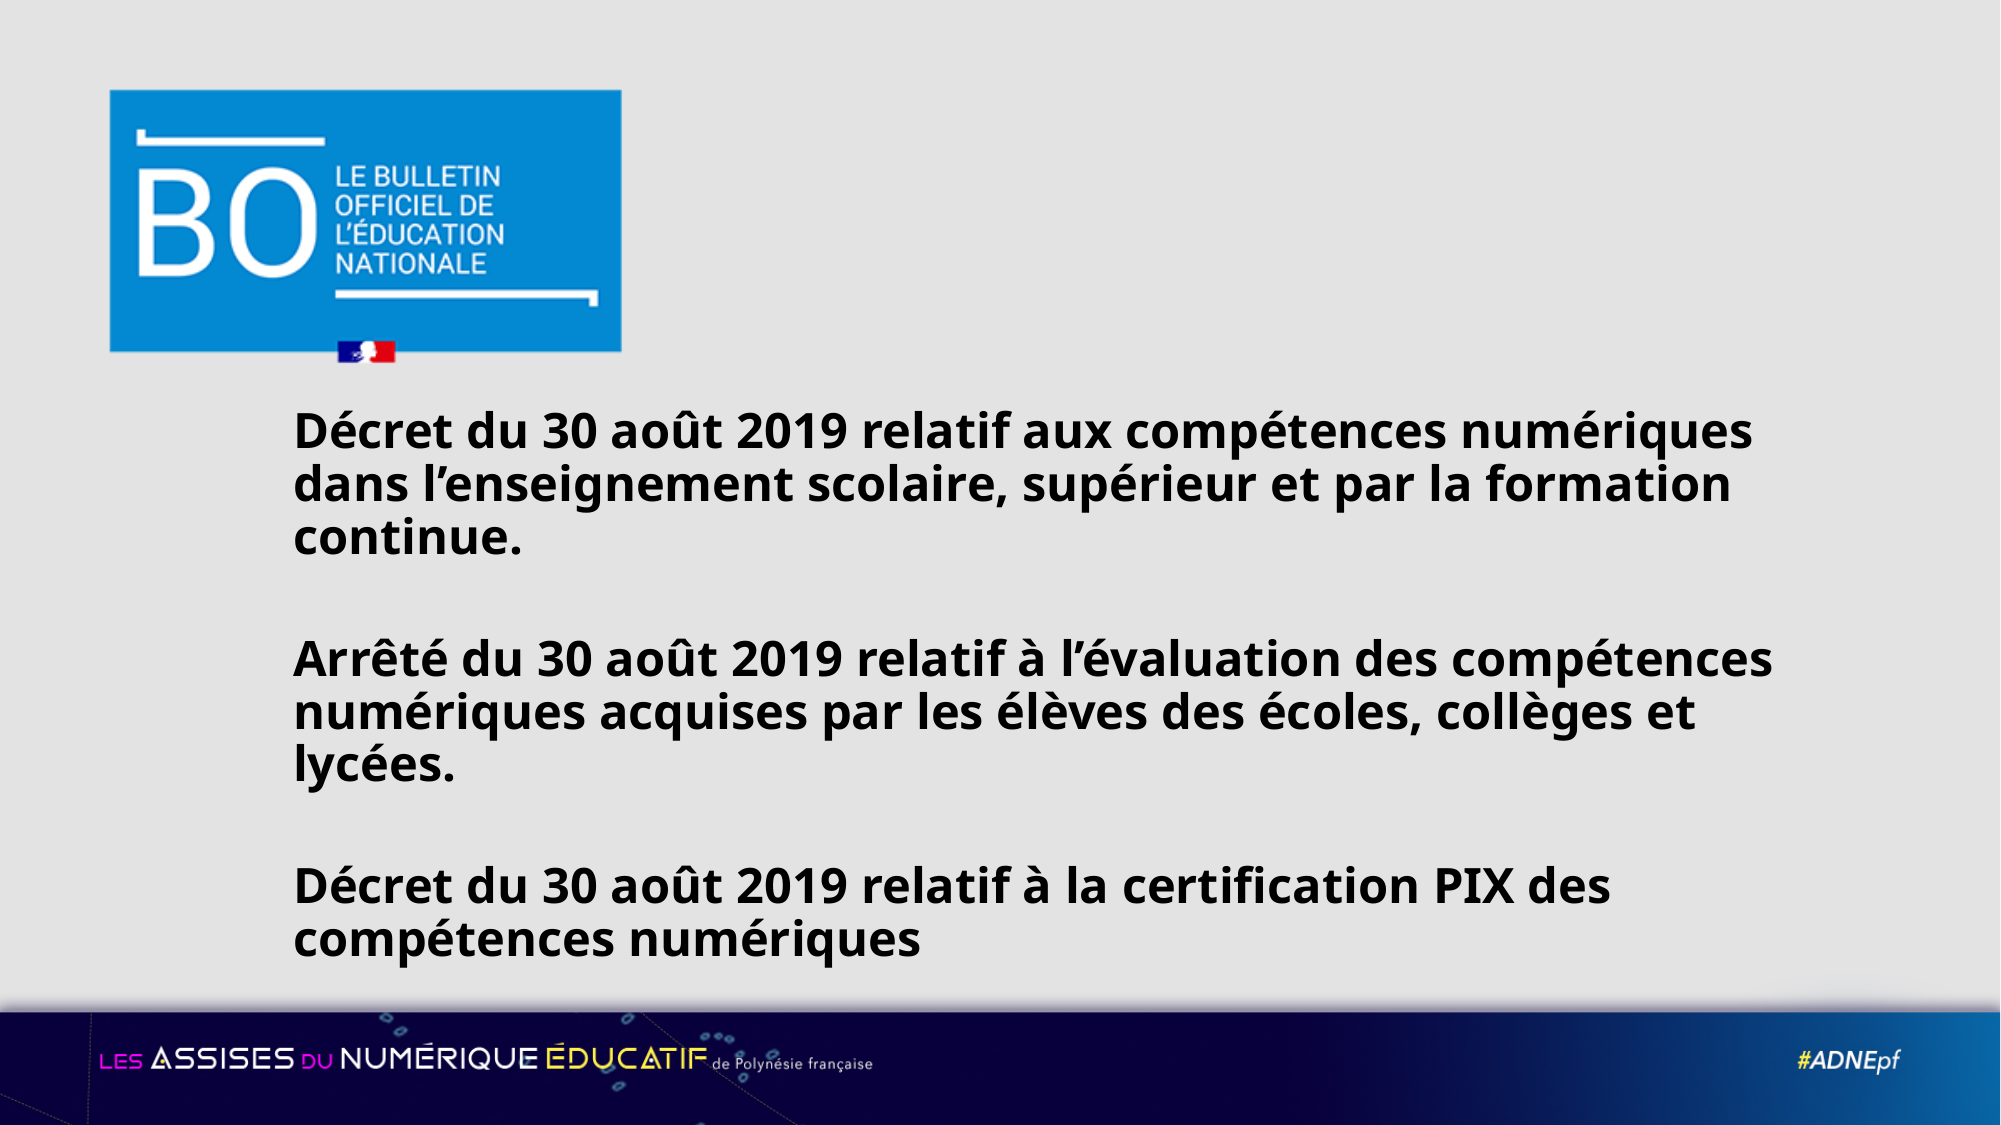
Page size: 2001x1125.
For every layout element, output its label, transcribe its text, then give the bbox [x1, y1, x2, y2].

subtitle Décret du 30 août 2019 relatif aux compétences numériques dans l’enseignement scolaire, supérieur et par la formation continue. Arrêté du 30 août 2019 relatif à l’évaluation des compétences numériques acquises par les élèves des écoles, collèges et lycées. Décret du 30 août 2019 relatif à la certification PIX des compétences numériques [284, 399, 1859, 964]
picture [0, 0, 2001, 1125]
